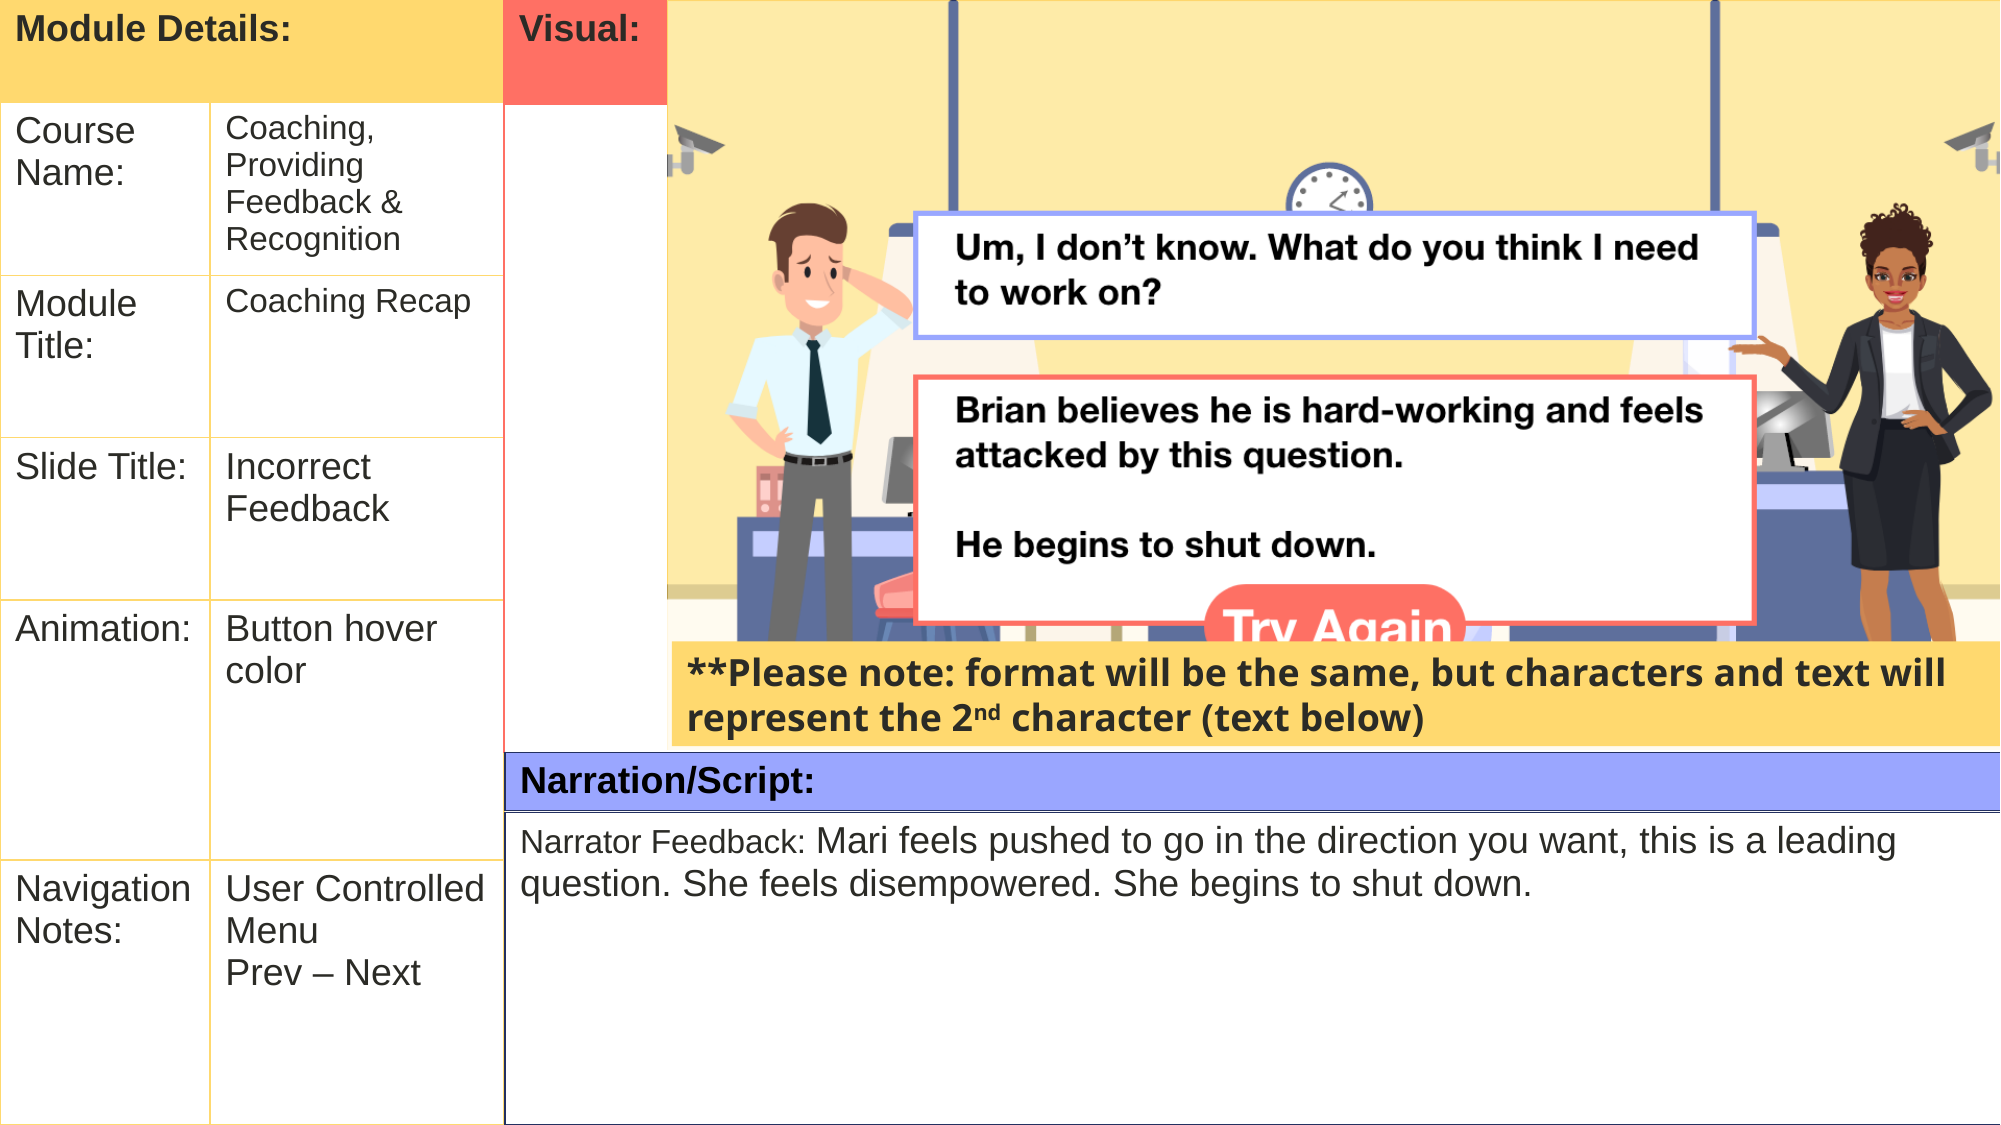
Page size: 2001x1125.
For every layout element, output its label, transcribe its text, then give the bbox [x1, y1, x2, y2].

table_cell Module Title: [1, 276, 209, 437]
picture [667, 0, 2000, 751]
table_cell Button hover color [211, 601, 503, 859]
table_header Module Details: [1, 1, 503, 101]
table_header Visual: [505, 1, 664, 103]
table_cell Coaching, Providing Feedback & Recognition [211, 103, 503, 275]
table_cell Navigation Notes: [1, 861, 209, 1124]
table_cell User Controlled Menu Prev – Next [211, 861, 503, 1124]
table_cell Incorrect Feedback [211, 438, 503, 599]
table_header Narration/Script: [506, 753, 2000, 810]
table_cell Course Name: [1, 103, 209, 275]
table_cell Coaching Recap [211, 276, 503, 437]
table_cell Slide Title: [1, 438, 209, 599]
table_cell [505, 105, 662, 752]
table_cell Animation: [1, 601, 209, 859]
table_header Narrator Feedback: Mari feels pushed to go in the direction you want, this is a leading question. She feels disempowered. She begins to shut down. [506, 813, 2000, 1124]
